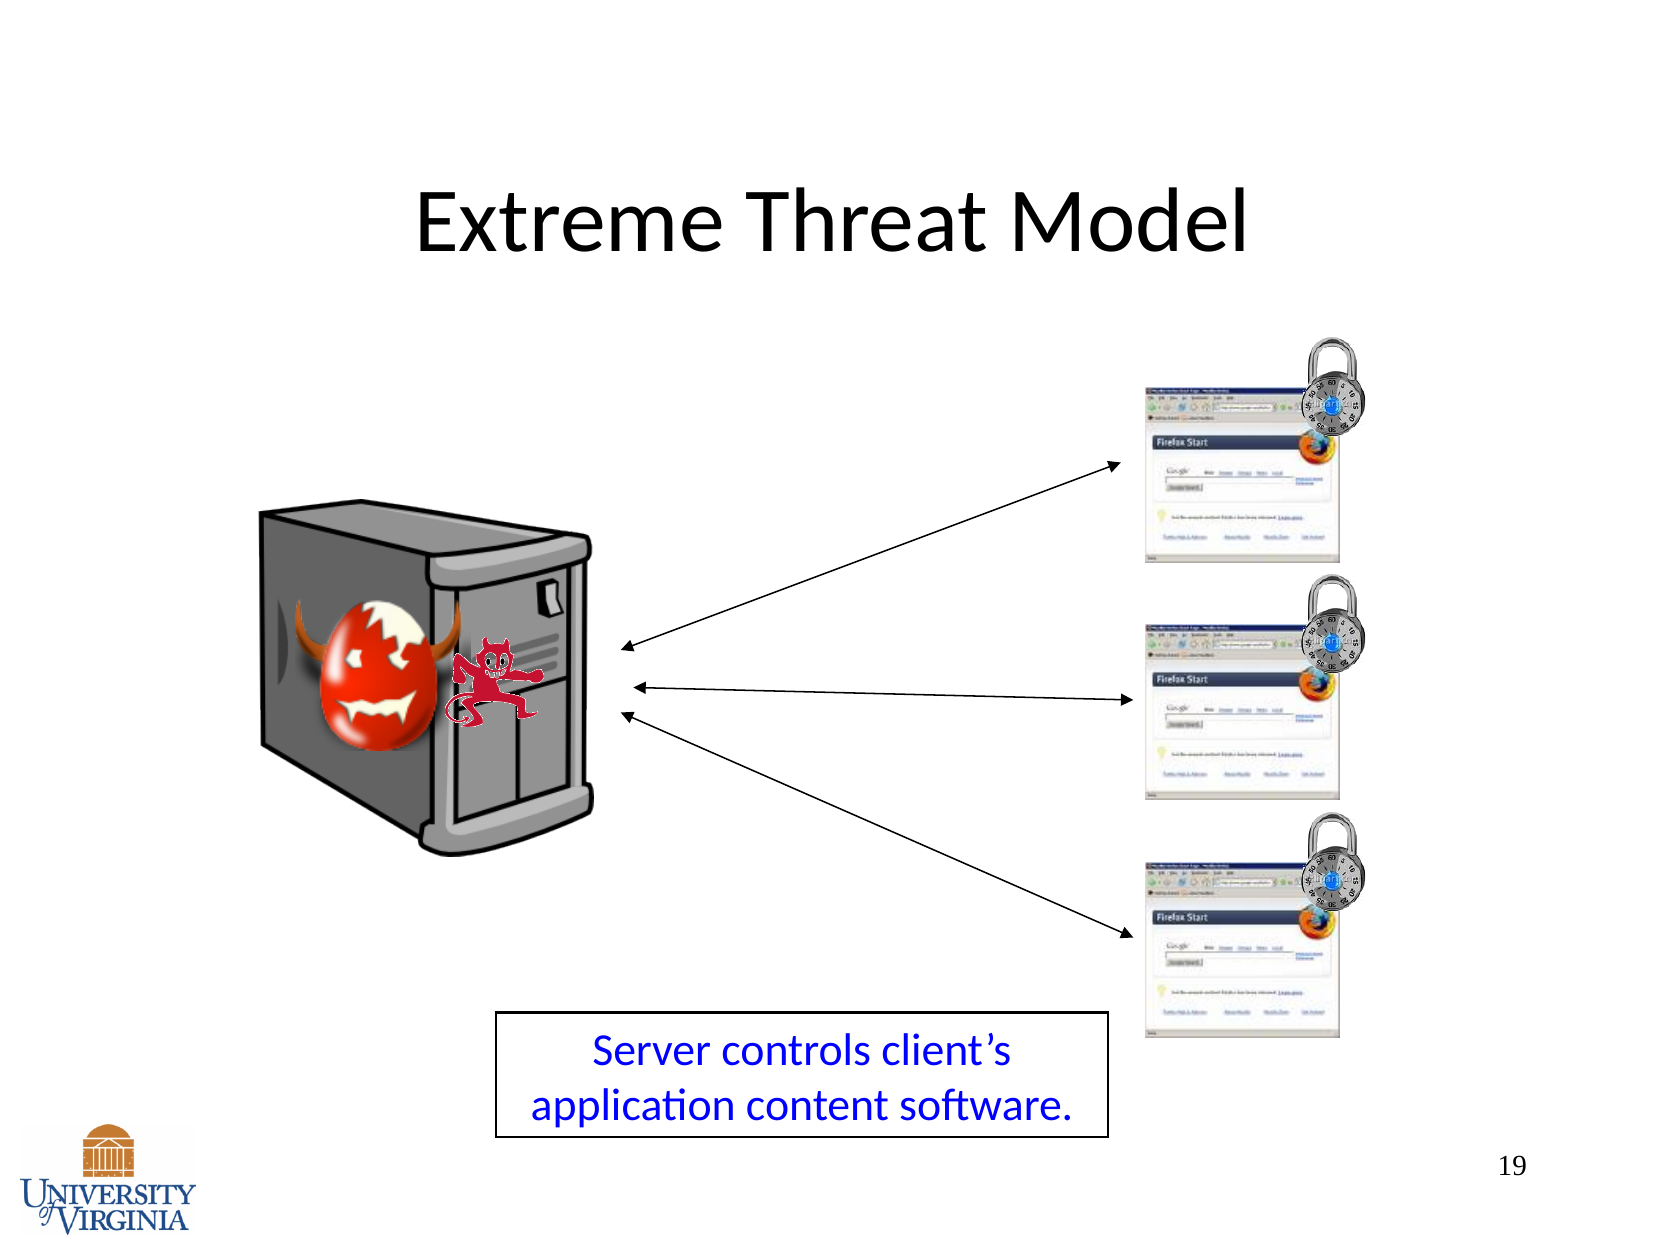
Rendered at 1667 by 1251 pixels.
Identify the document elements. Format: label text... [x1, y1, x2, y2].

slide_number 19 [1194, 1138, 1543, 1223]
text_box Server controls client’s application content software. [495, 1047, 1109, 1138]
picture [20, 1124, 196, 1235]
picture [1295, 574, 1371, 676]
picture [295, 599, 550, 751]
picture [1295, 337, 1371, 438]
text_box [258, 387, 1340, 1038]
title Extreme Threat Model [124, 110, 1542, 320]
picture [1295, 812, 1371, 913]
